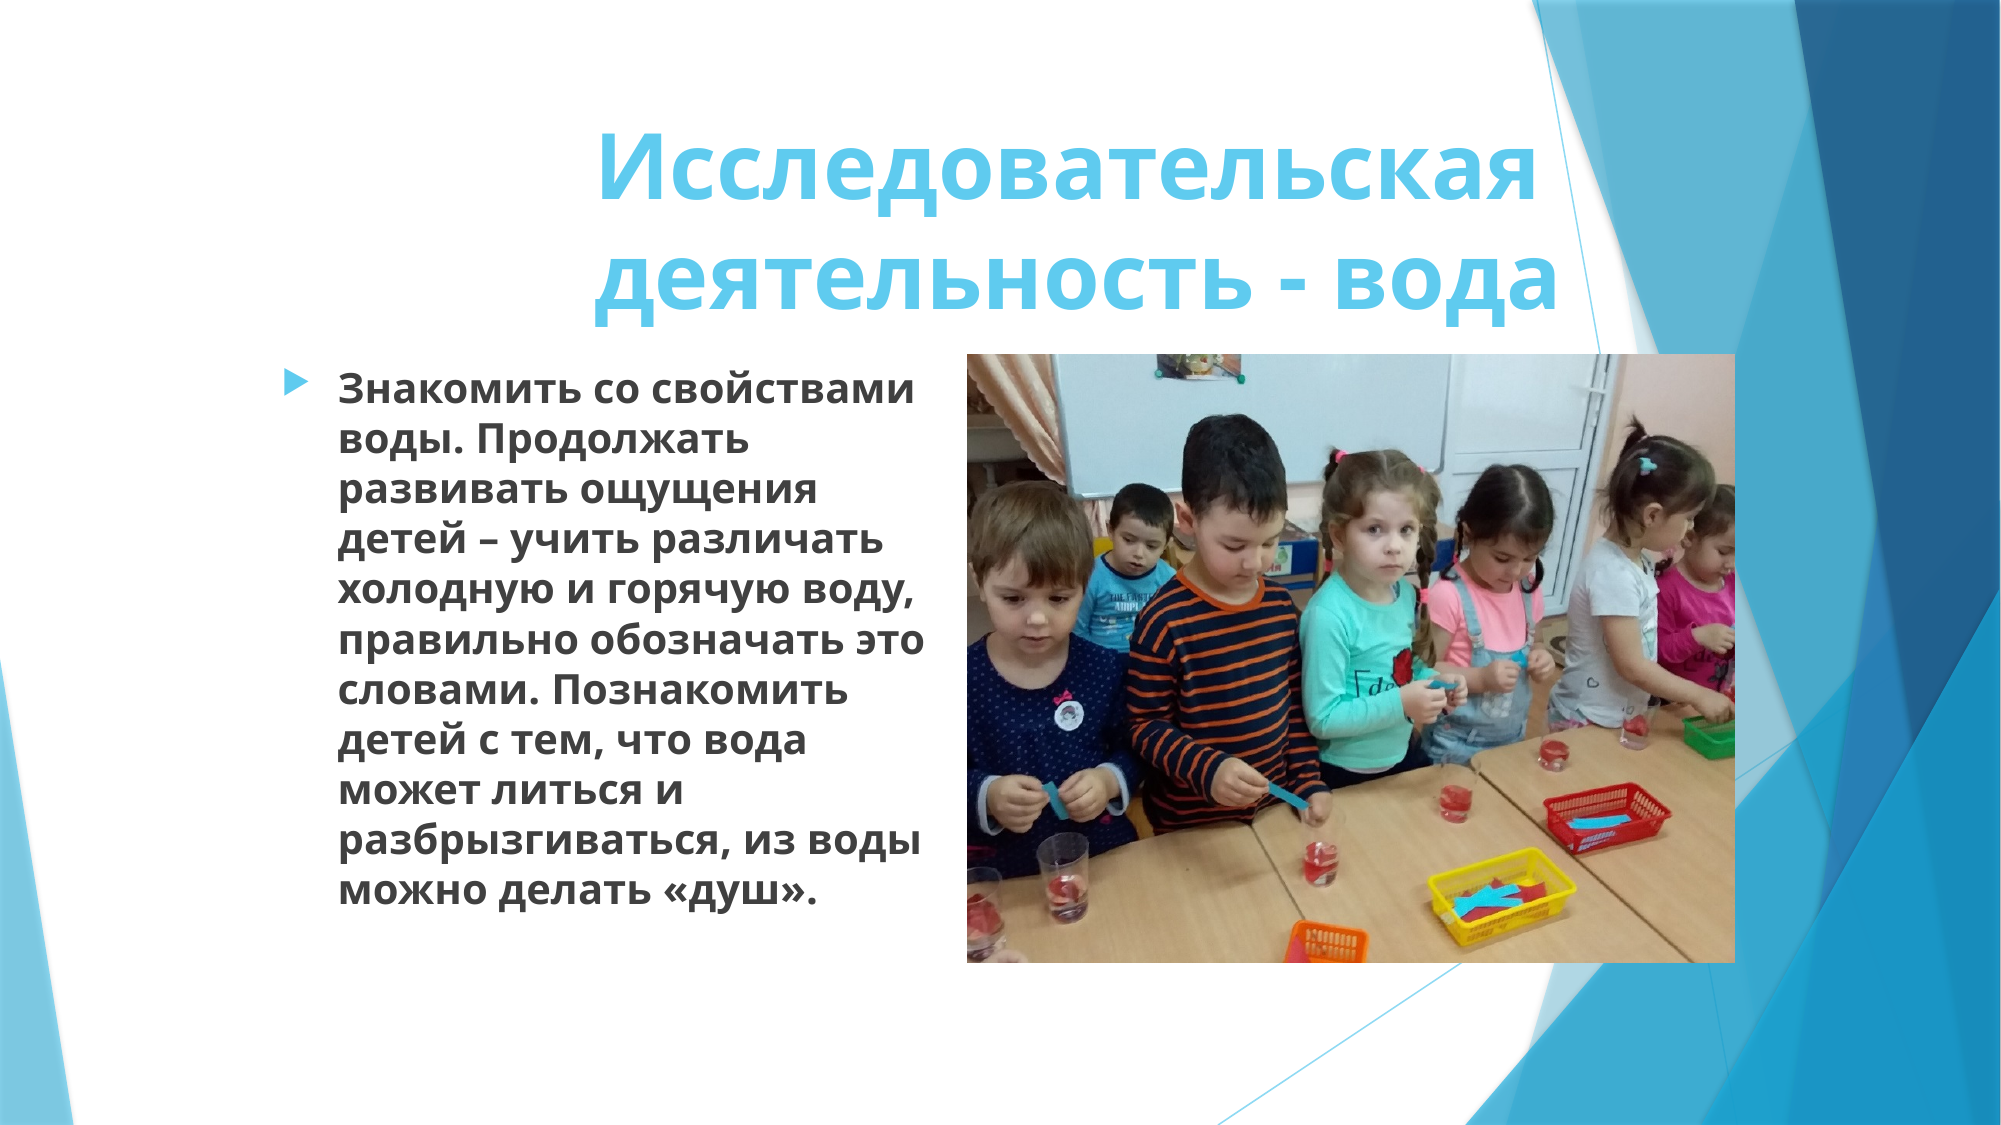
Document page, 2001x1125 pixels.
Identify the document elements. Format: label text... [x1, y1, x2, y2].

title Исследовательская деятельность - вода [317, 99, 1735, 317]
list Знакомить со свойствами воды. Продолжать развивать ощущения детей – учить различать холодную и горячую воду, правильно обозначать это словами. Познакомить детей с тем, что вода может литься и разбрызгиваться, из воды можно делать «душ». [266, 354, 968, 992]
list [966, 353, 1736, 963]
